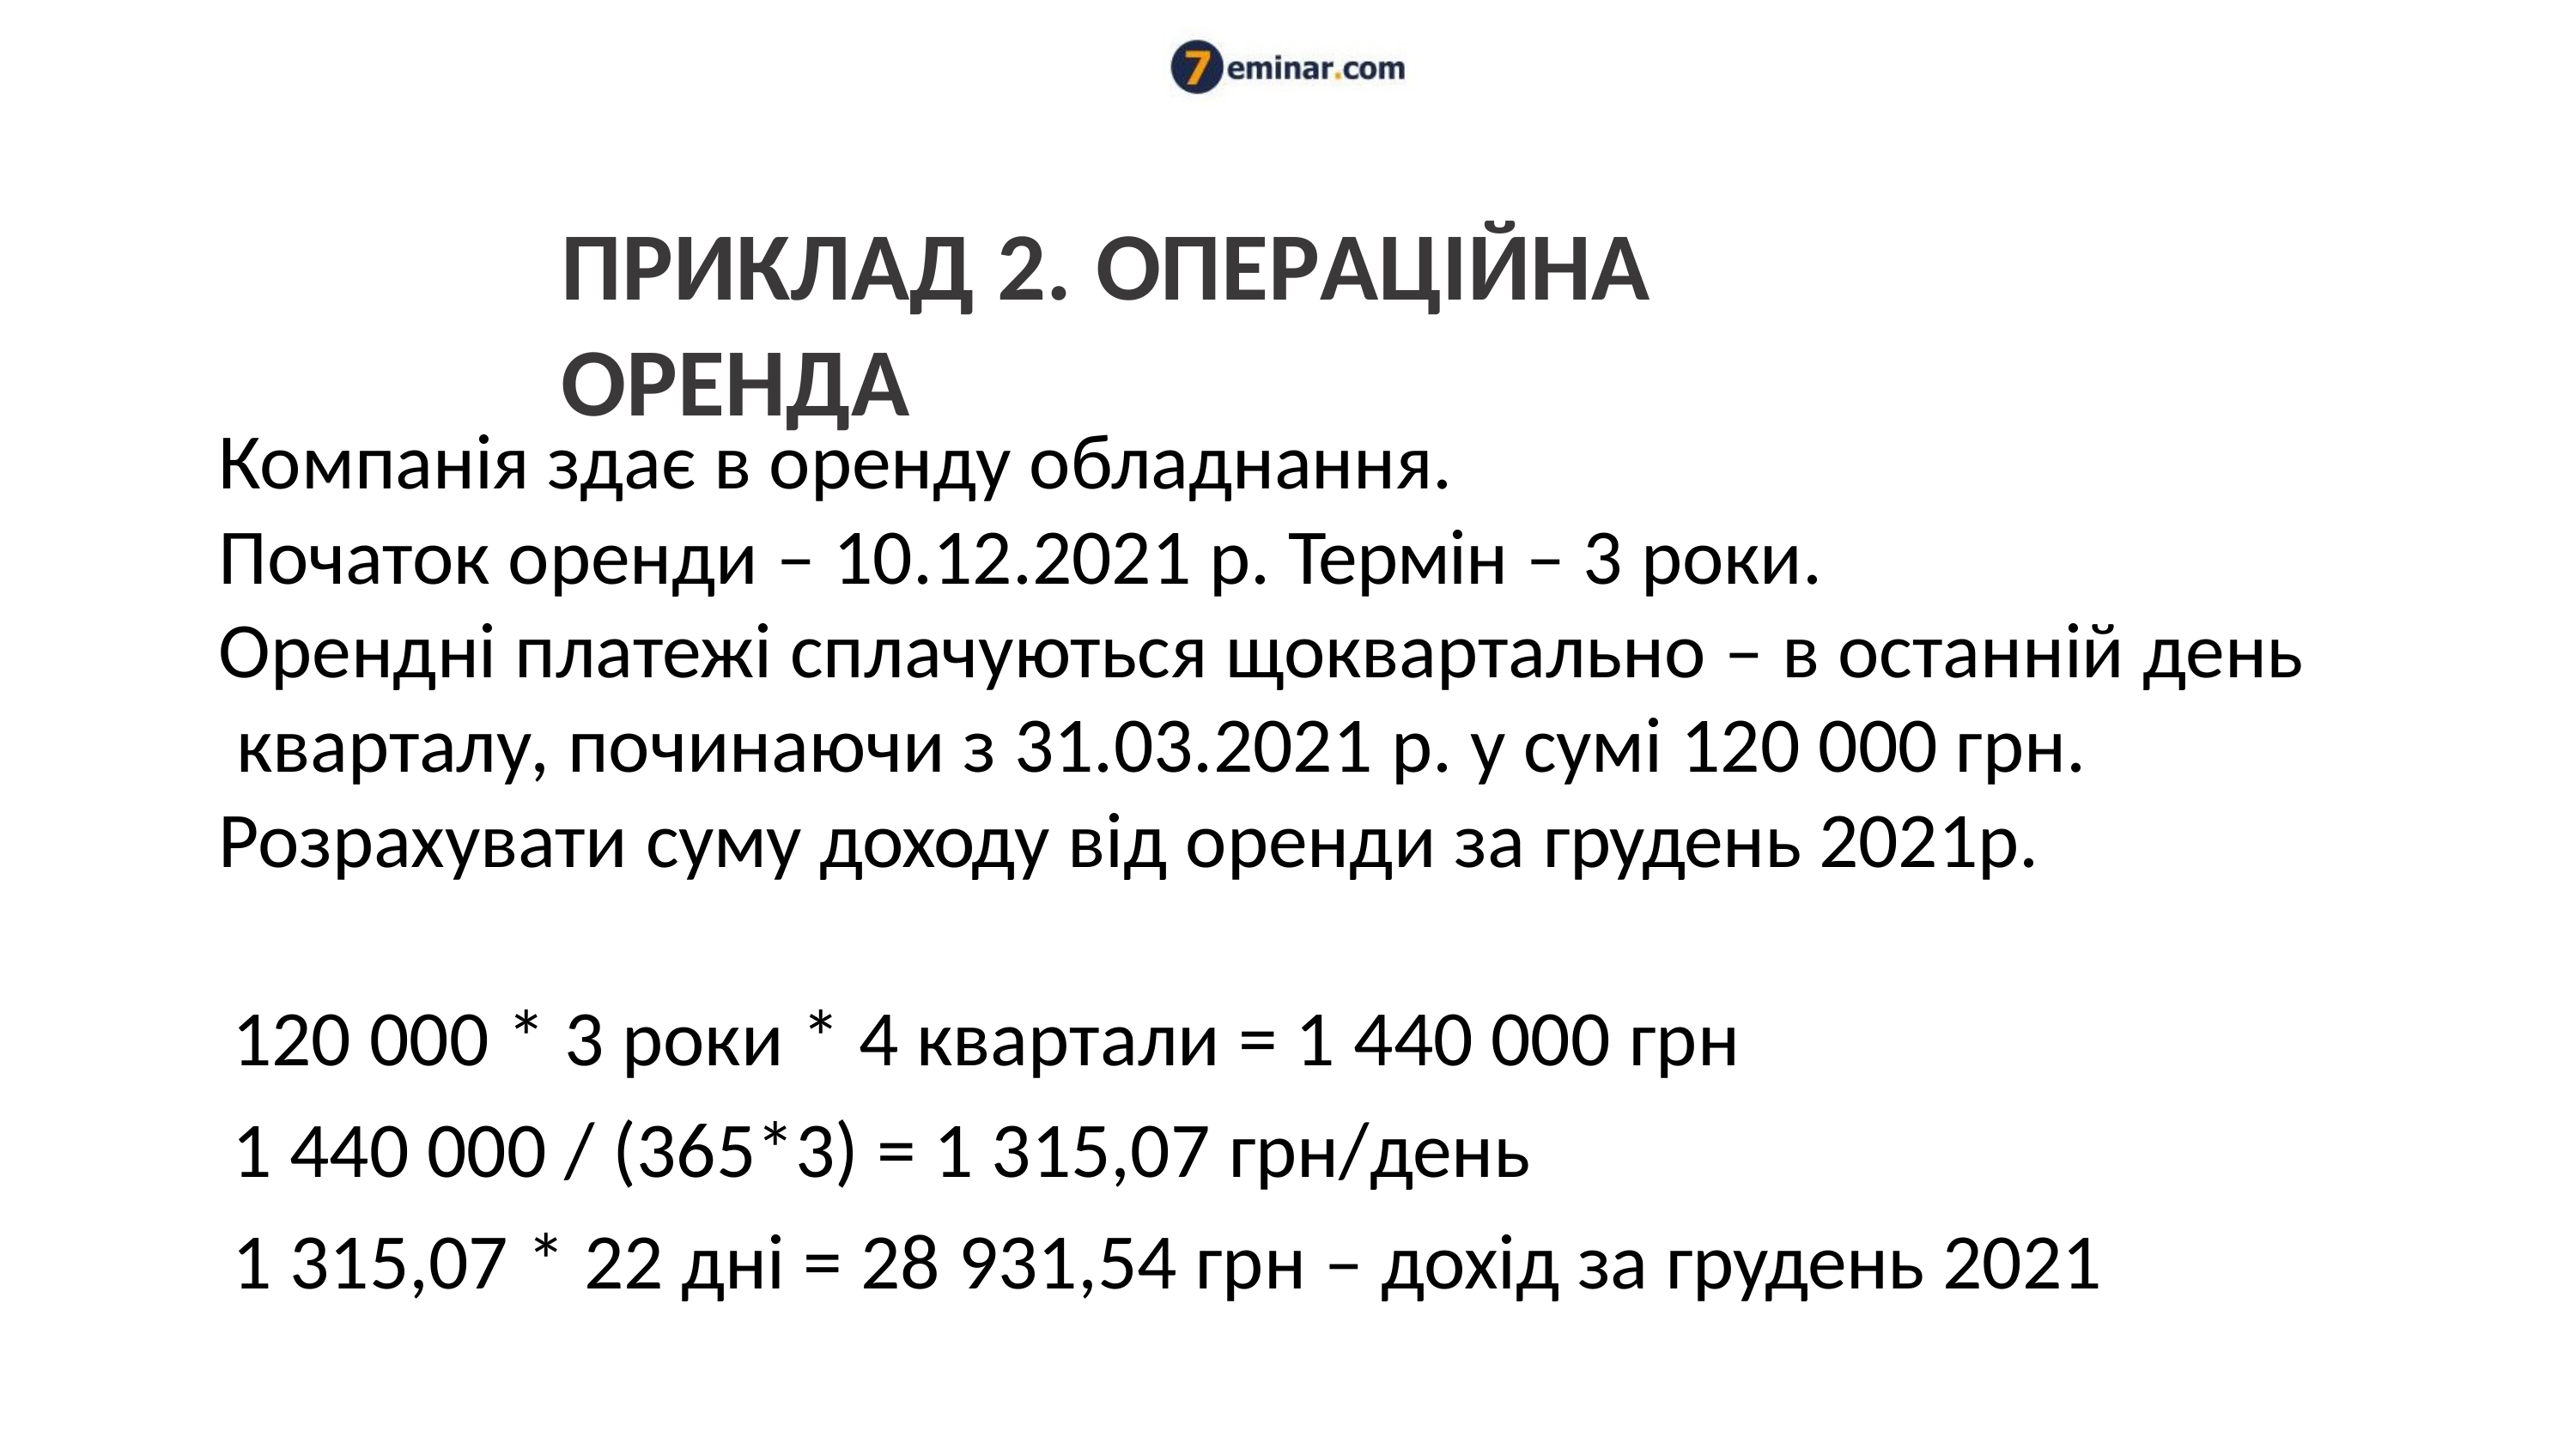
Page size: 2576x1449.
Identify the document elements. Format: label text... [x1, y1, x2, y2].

picture [1162, 27, 1417, 109]
text_box Компанія здає в оренду обладнання. Початок оренди – 10.12.2021 р. Термін – 3 роки. Орендні платежі сплачуються щоквартально – в останній день кварталу, починаючи з 31.03.2021 р. у сумі 120 000 грн. Розрахувати суму доходу від оренди за грудень 2021р. 120 000 * 3 роки * 4 квартали = 1 440 000 грн 1 440 000 / (365*3) = 1 315,07 грн/день 1 315,07 * 22 дні = 28 931,54 грн – дохід за грудень 2021 [216, 409, 2312, 1305]
title ПРИКЛАД 2. ОПЕРАЦІЙНА ОРЕНДА [559, 201, 2016, 446]
